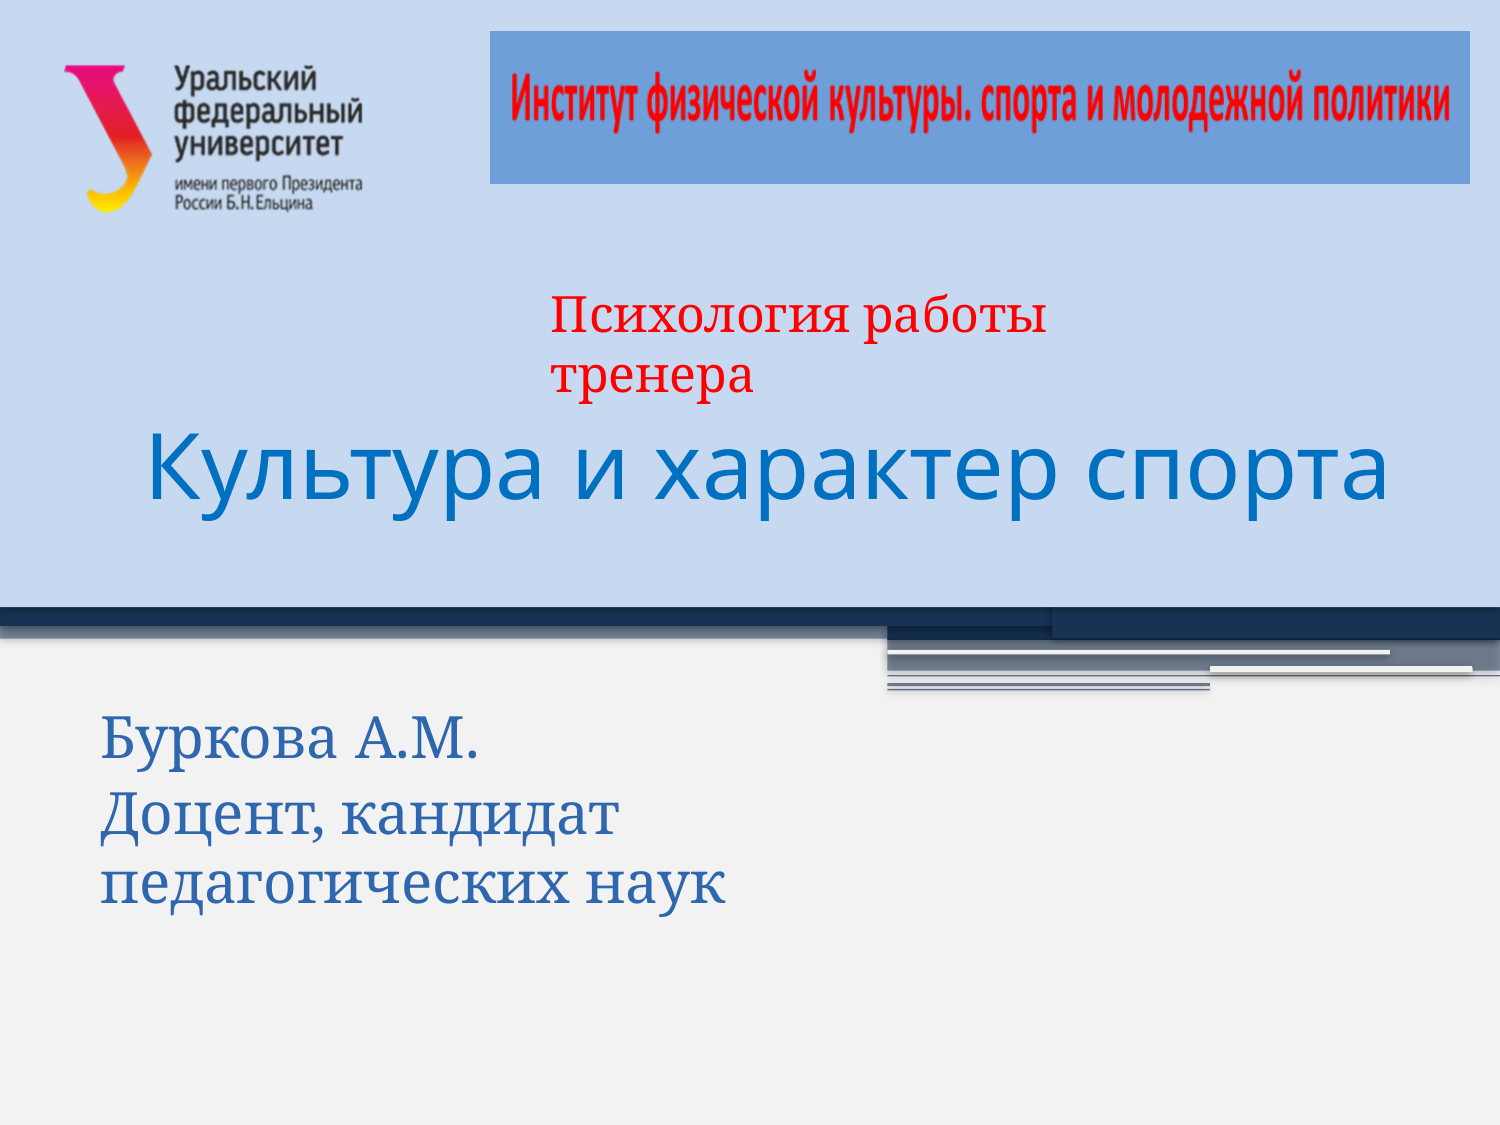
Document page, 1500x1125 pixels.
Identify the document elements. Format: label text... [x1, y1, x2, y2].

picture [489, 30, 1471, 185]
text_box Психология работы тренера [525, 275, 1258, 411]
picture [64, 42, 397, 234]
title Культура и характер спорта [75, 394, 1463, 636]
subtitle Буркова А.М. Доцент, кандидат педагогических наук [75, 692, 888, 928]
